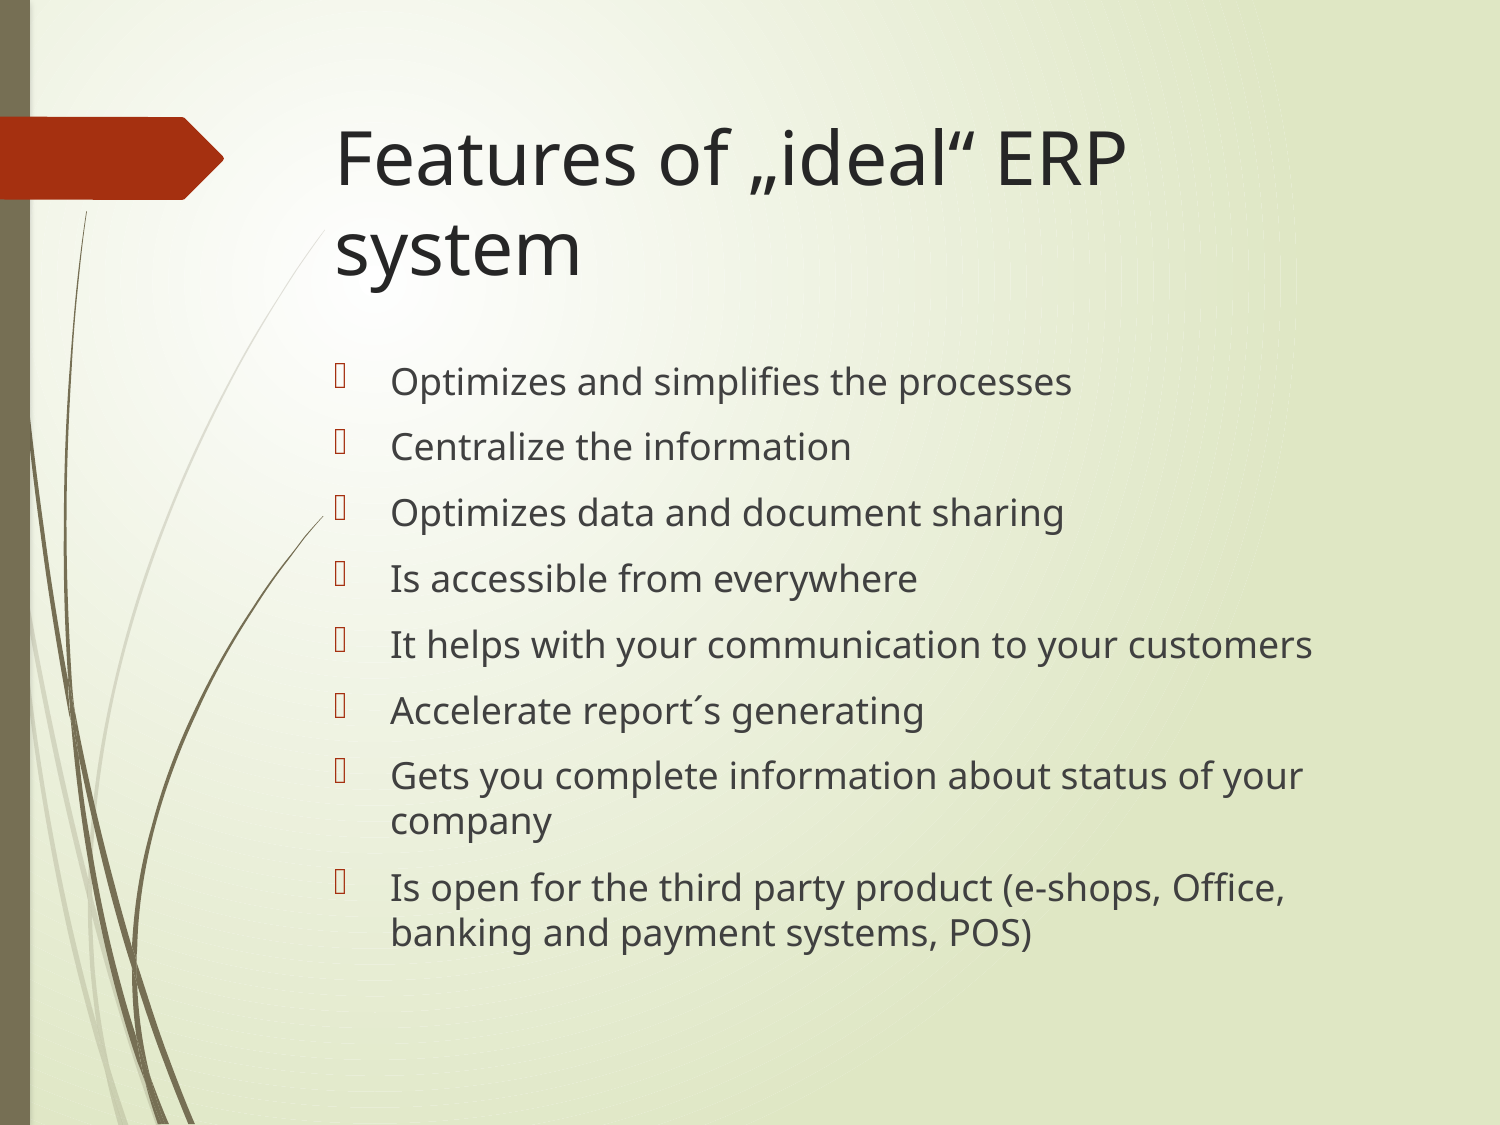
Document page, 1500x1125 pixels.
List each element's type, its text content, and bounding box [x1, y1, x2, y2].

list Optimizes and simplifies the processes Centralize the information Optimizes data and document sharing Is accessible from everywhere It helps with your communication to your customers Accelerate report´s generating Gets you complete information about status of your company Is open for the third party product (e-shops, Office, banking and payment systems, POS) [318, 350, 1400, 970]
title Features of „ideal“ ERP system [319, 102, 1400, 313]
